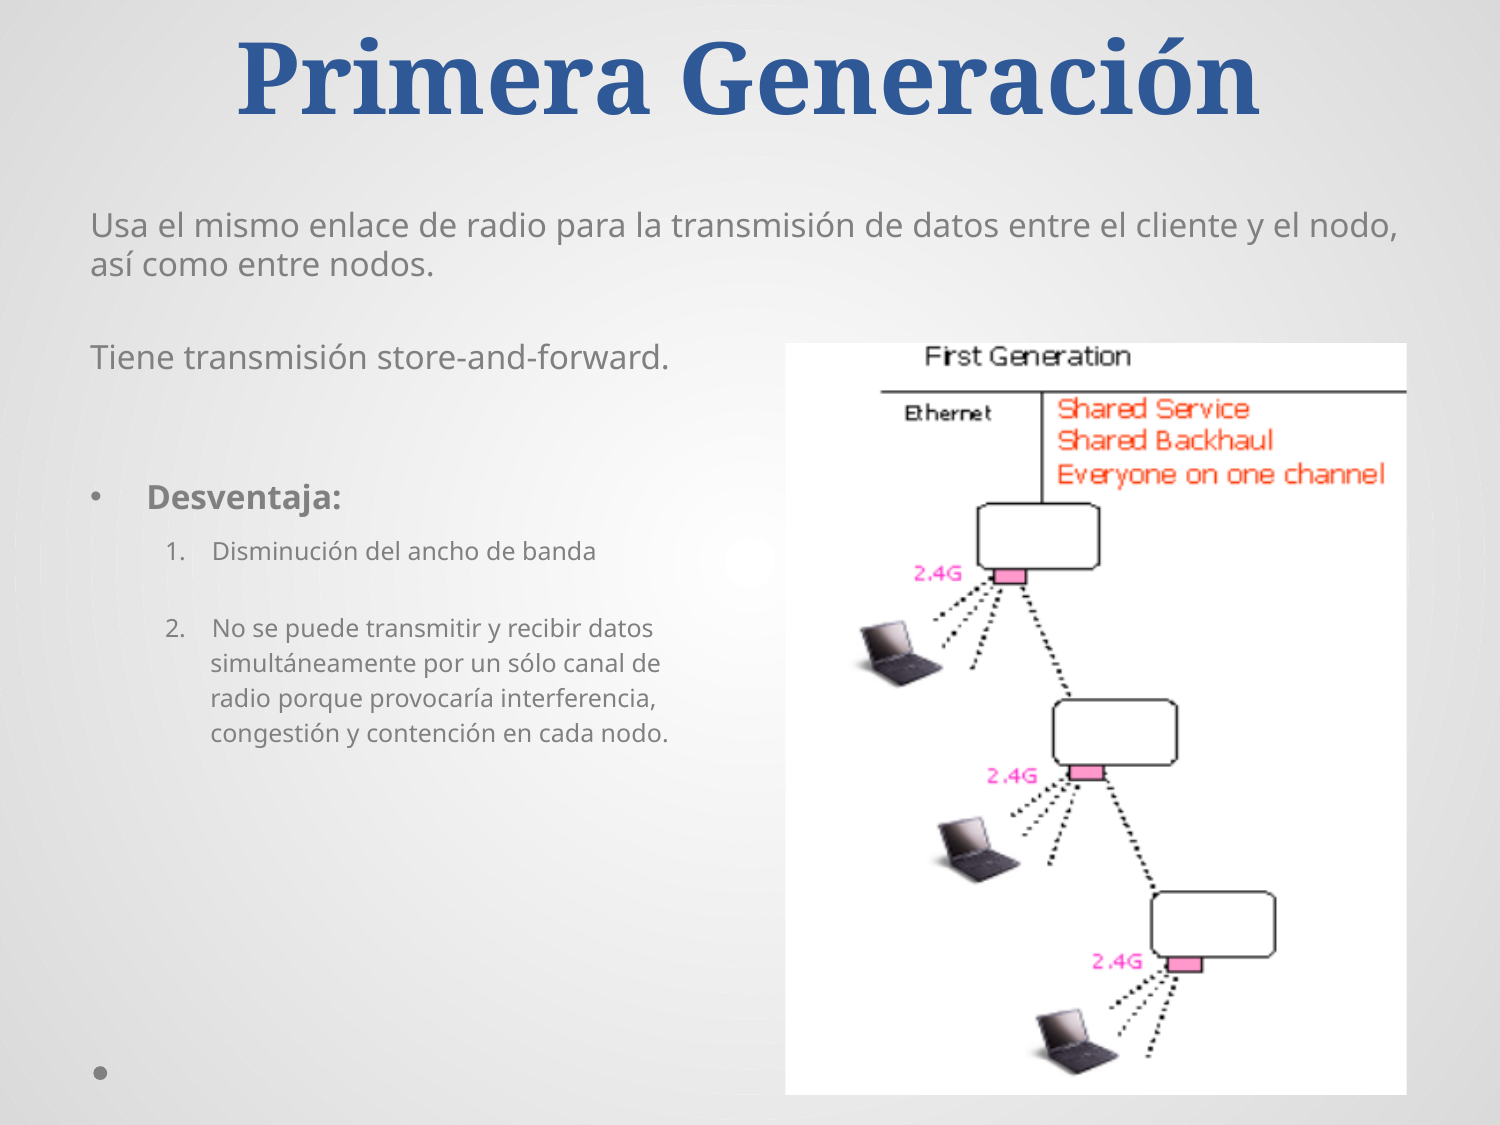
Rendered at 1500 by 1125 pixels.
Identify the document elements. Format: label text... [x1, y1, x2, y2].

picture [785, 343, 1407, 1096]
title Primera Generación [75, 0, 1425, 196]
list Usa el mismo enlace de radio para la transmisión de datos entre el cliente y el nodo, así como entre nodos. Tiene transmisión store-and-forward. Desventaja: Disminución del ancho de banda No se puede transmitir y recibir datos simultáneamente por un sólo canal de radio porque provocaría interferencia, congestión y contención en cada nodo. [75, 196, 1425, 976]
